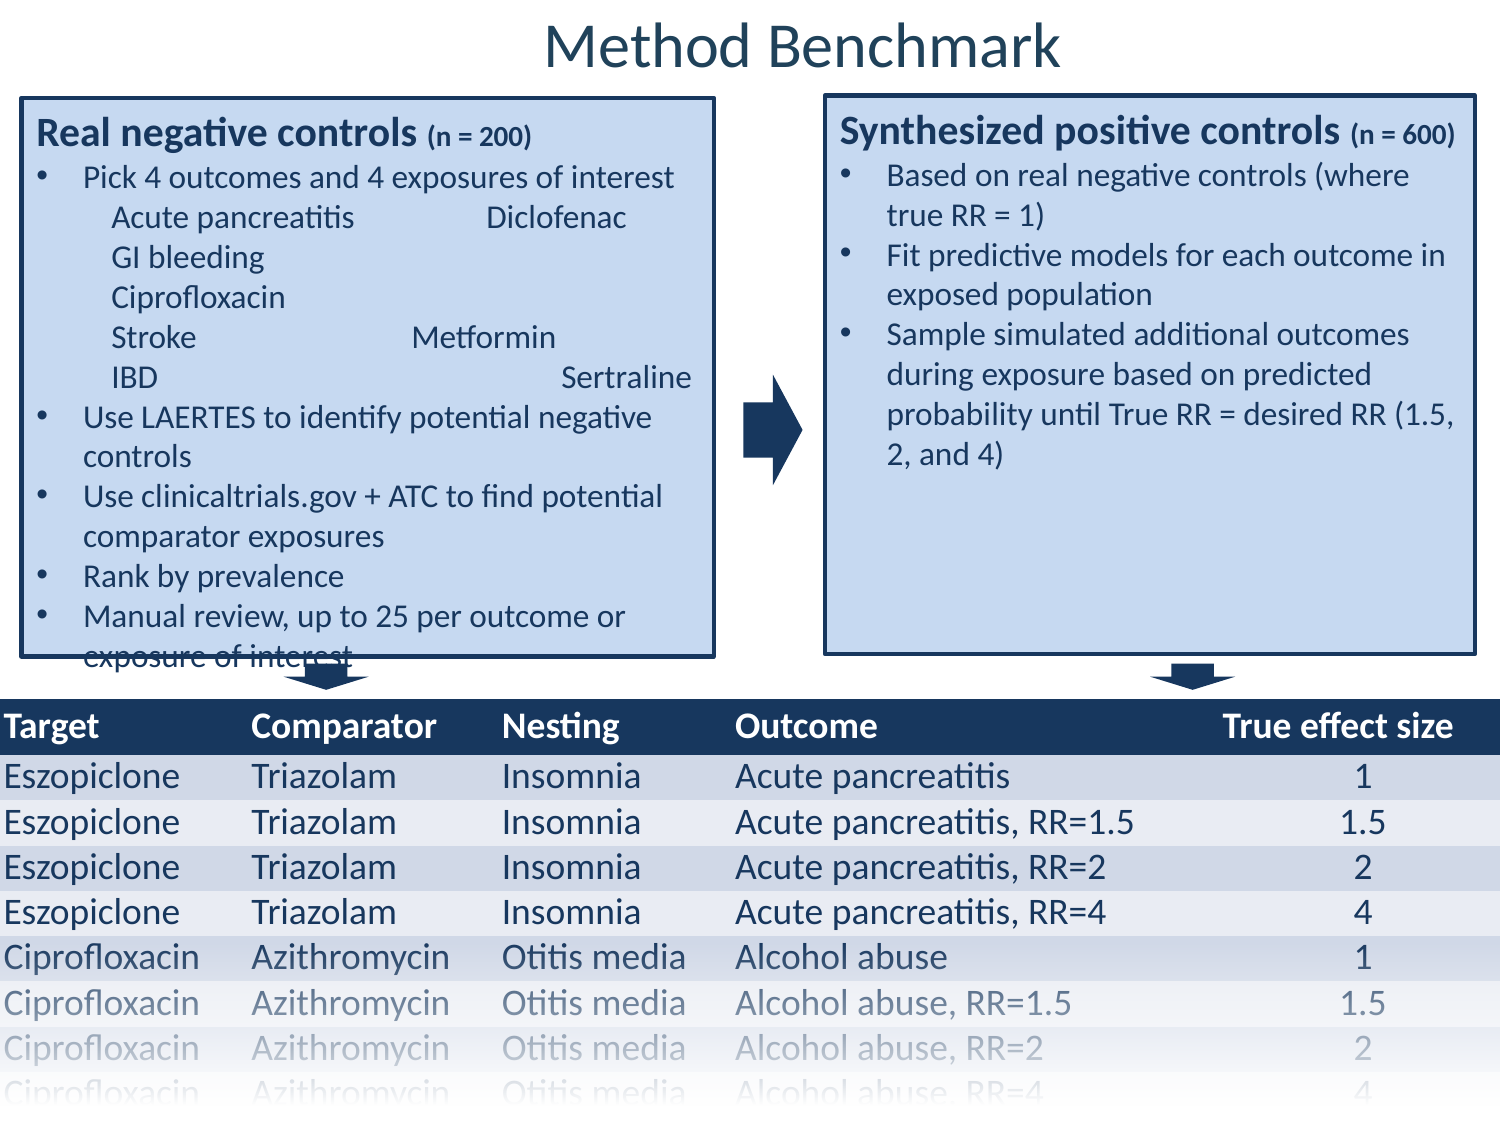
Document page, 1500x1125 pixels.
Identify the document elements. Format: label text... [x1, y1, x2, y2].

text_box [281, 661, 371, 692]
table_header Target [0, 699, 248, 755]
table_cell Insomnia [498, 891, 731, 936]
table_cell 1 [1219, 755, 1500, 800]
text_box Real negative controls (n = 200) Pick 4 outcomes and 4 exposures of interest Acute pancreatitis Diclofenac GI bleeding Ciprofloxacin Stroke Metformin IBD Sertraline Use LAERTES to identify potential negative controls Use clinicaltrials.gov + ATC to find potential comparator exposures Rank by prevalence Manual review, up to 25 per outcome or exposure of interest [19, 96, 716, 659]
text_box [0, 0, 1500, 699]
table_cell Triazolam [248, 800, 498, 846]
table_cell 4 [1219, 891, 1500, 936]
table_cell Eszopiclone [0, 755, 248, 800]
table_cell Eszopiclone [0, 800, 248, 846]
table_cell 2 [1219, 846, 1500, 891]
table_header Nesting [498, 699, 731, 755]
table_cell Eszopiclone [0, 846, 248, 891]
title Method Benchmark [183, 0, 1422, 88]
table_cell 1.5 [1219, 800, 1500, 846]
table_cell Eszopiclone [0, 891, 248, 936]
table_header Outcome [731, 699, 1219, 755]
table_header Comparator [248, 699, 498, 755]
table_cell Insomnia [498, 755, 731, 800]
table_header True effect size [1219, 699, 1500, 755]
table_cell Triazolam [248, 755, 498, 800]
table_cell Insomnia [498, 800, 731, 846]
table_cell Acute pancreatitis, RR=2 [731, 846, 1219, 891]
table_cell Acute pancreatitis, RR=1.5 [731, 800, 1219, 846]
table_cell Insomnia [498, 846, 731, 891]
text_box [0, 939, 1500, 1125]
table_cell Acute pancreatitis [731, 755, 1219, 800]
table_cell Triazolam [248, 891, 498, 936]
text_box [1147, 661, 1238, 692]
text_box Synthesized positive controls (n = 600) Based on real negative controls (where true RR = 1) Fit predictive models for each outcome in exposed population Sample simulated additional outcomes during exposure based on predicted probability until True RR = desired RR (1.5, 2, and 4) [823, 93, 1477, 656]
text_box [741, 372, 805, 488]
table_cell Acute pancreatitis, RR=4 [731, 891, 1219, 936]
table_cell Triazolam [248, 846, 498, 891]
